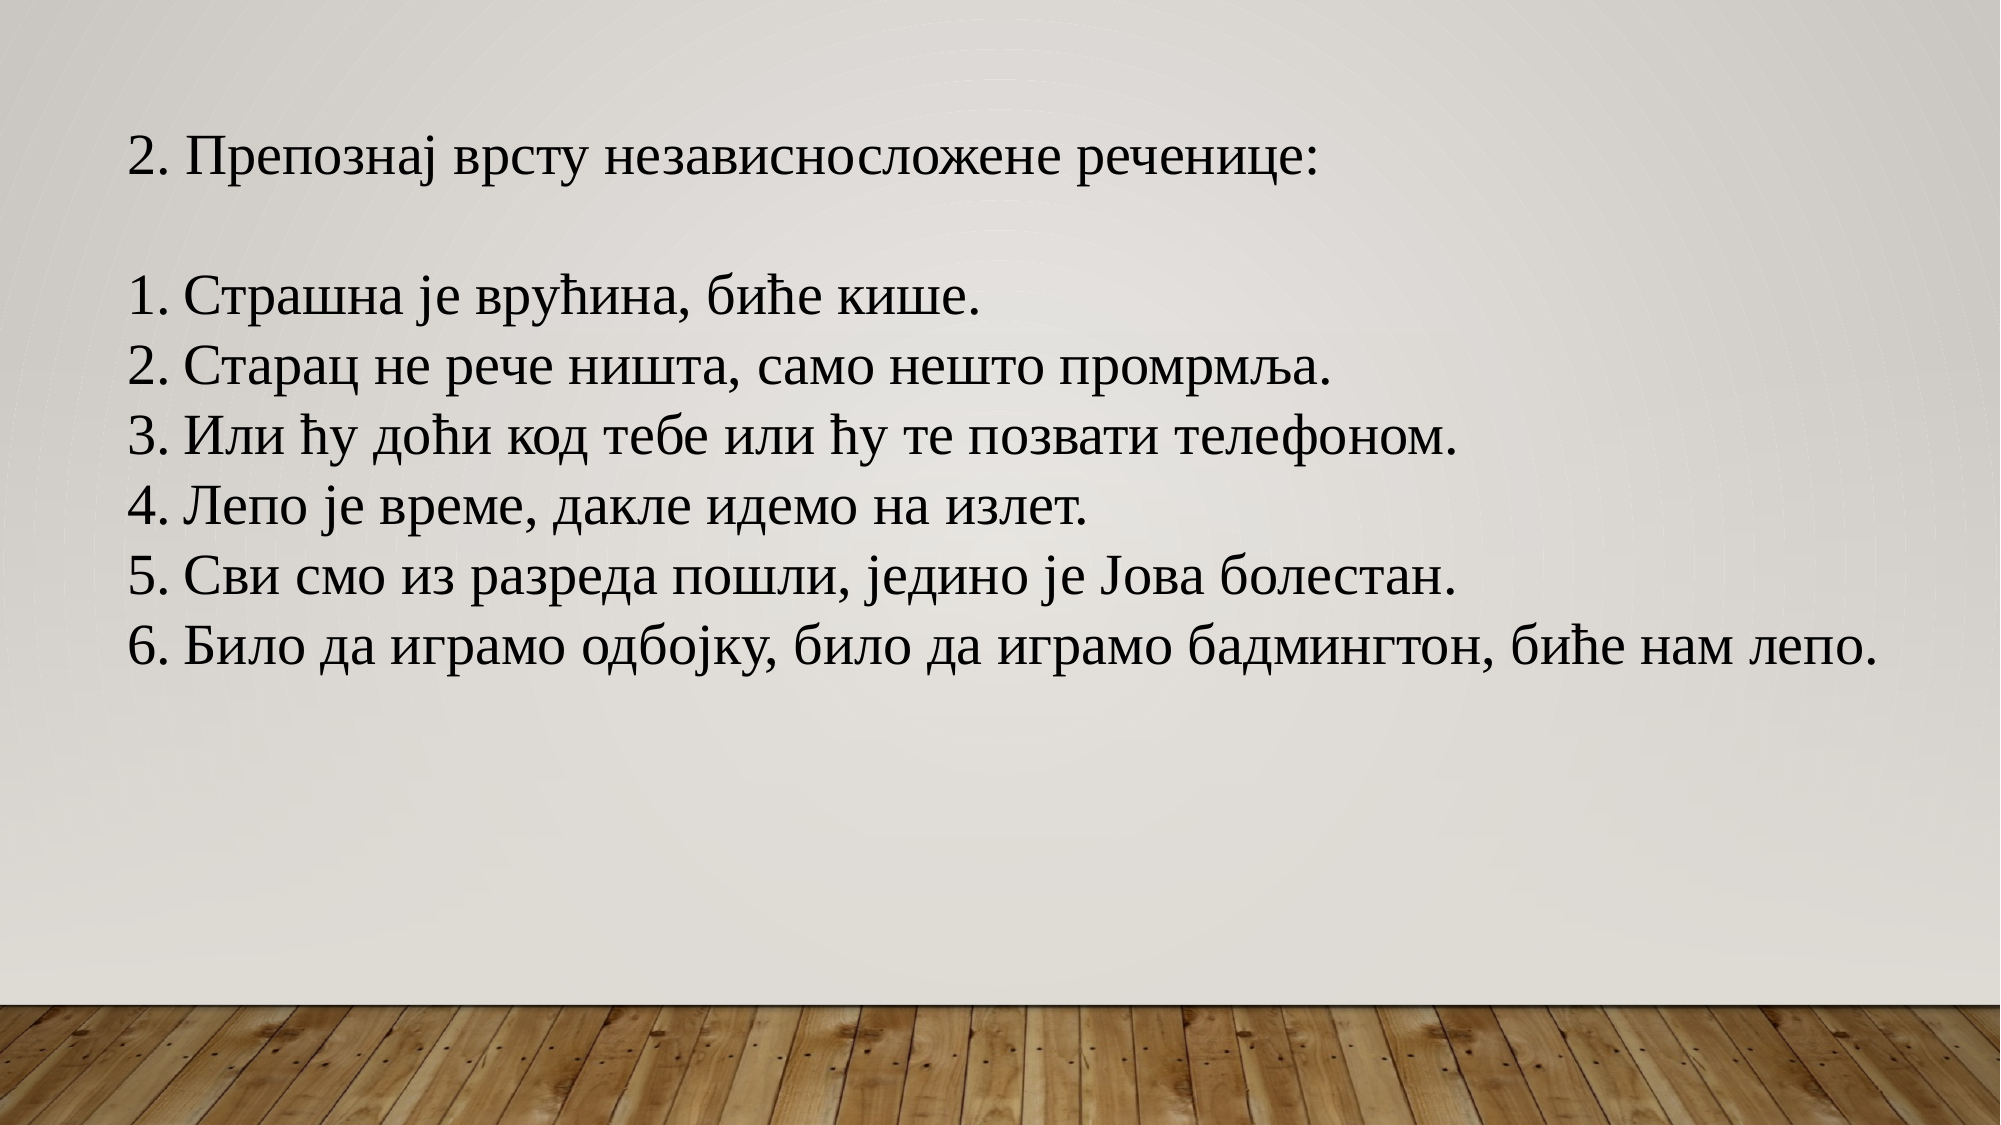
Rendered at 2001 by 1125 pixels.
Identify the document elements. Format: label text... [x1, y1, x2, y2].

text_box 2. Препознај врсту независносложене реченице: Страшна је врућина, биће кише. Старац не рече ништа, само нешто промрмља. Или ћу доћи код тебе или ћу те позвати телефоном. Лепо је време, дакле идемо на излет. Сви смо из разреда пошли, једино је Јова болестан. Било да играмо одбојку, било да играмо бадмингтон, биће нам лепо. [112, 39, 1932, 684]
picture [0, 1005, 2000, 1125]
